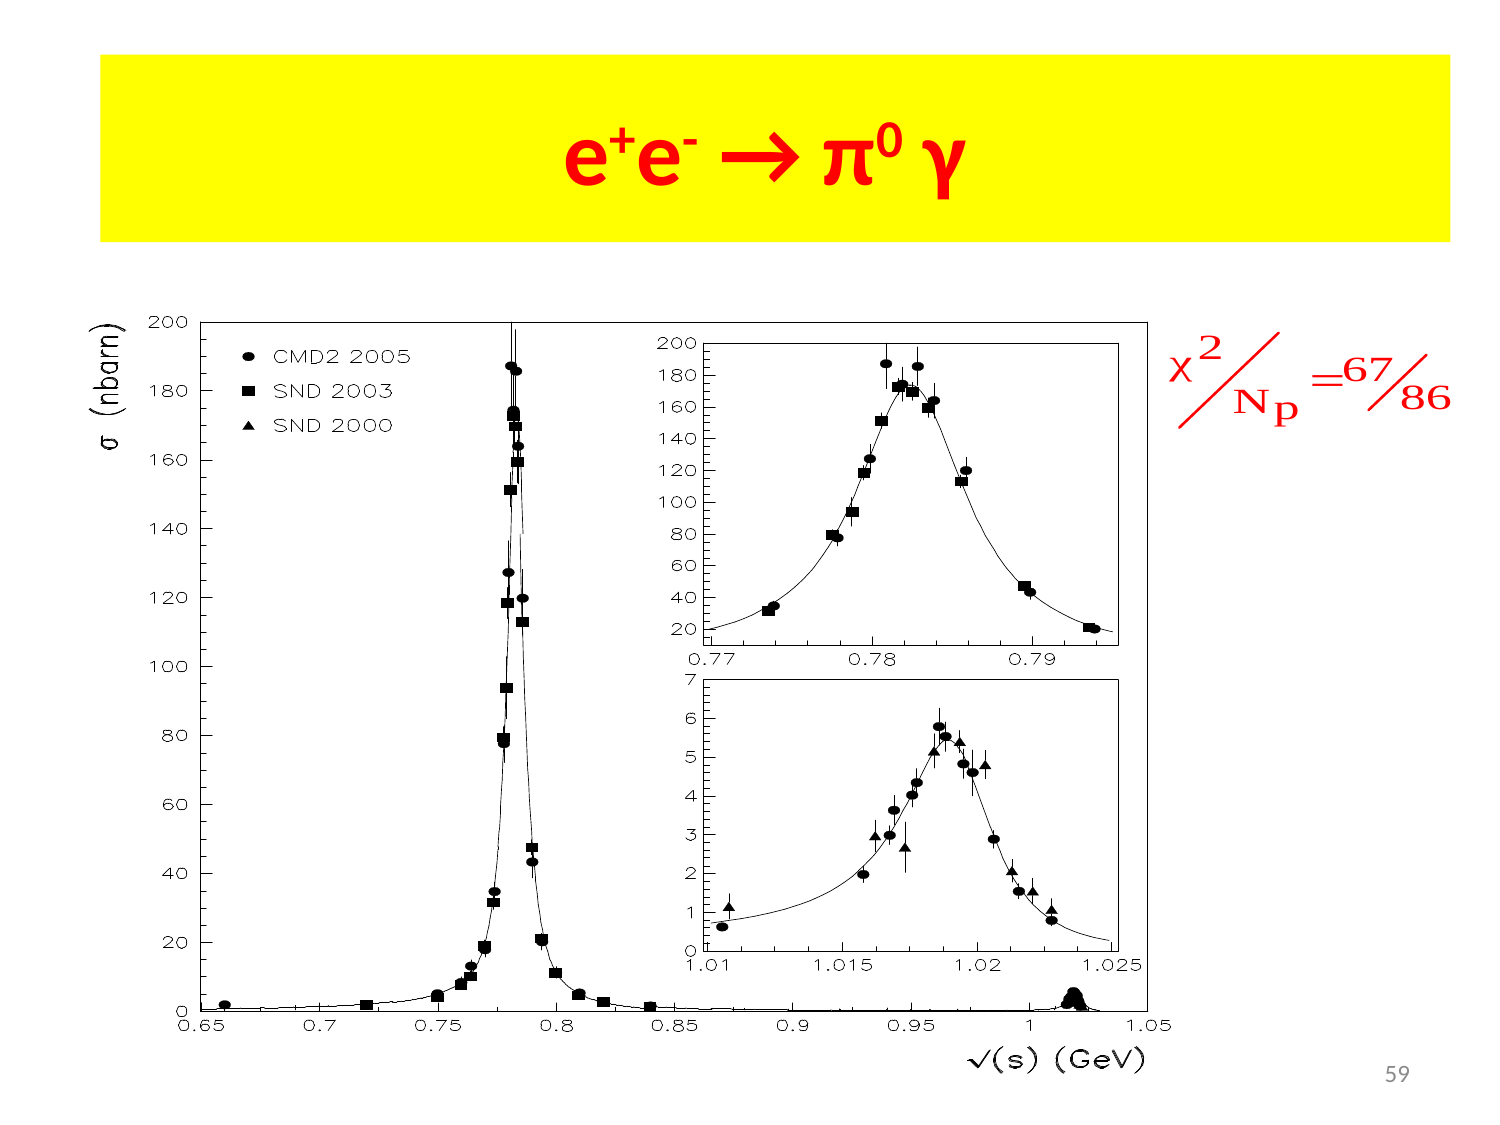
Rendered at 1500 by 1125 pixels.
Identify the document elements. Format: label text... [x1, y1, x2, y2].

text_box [1161, 325, 1462, 436]
slide_number 59 [1174, 1042, 1425, 1103]
picture [81, 316, 1173, 1098]
title e+e- → π0 γ [100, 54, 1451, 243]
